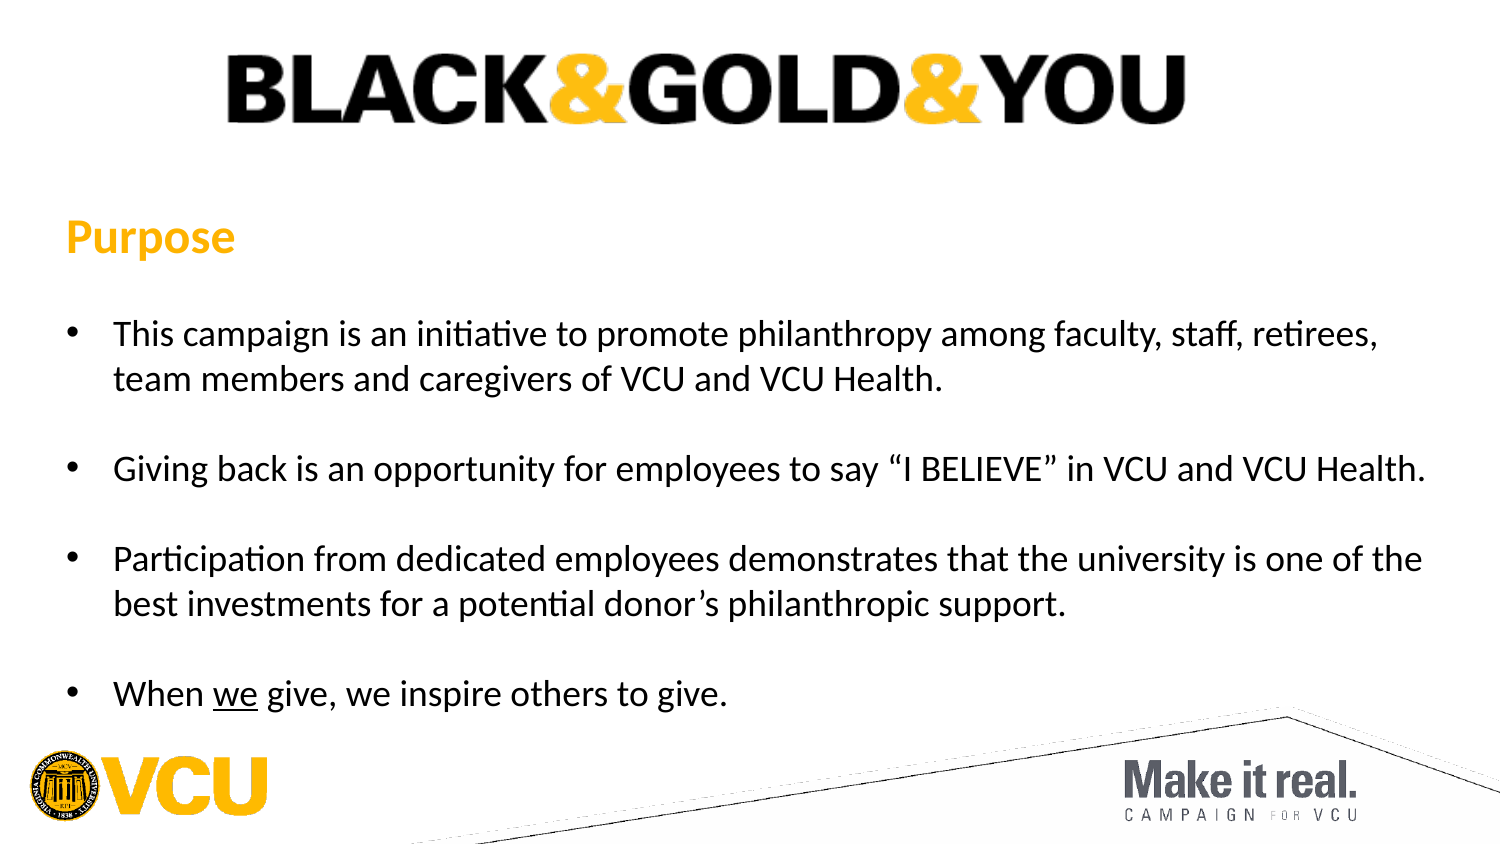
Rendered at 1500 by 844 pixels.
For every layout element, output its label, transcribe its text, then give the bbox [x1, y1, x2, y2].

list Purpose This campaign is an initiative to promote philanthropy among faculty, staff, retirees, team members and caregivers of VCU and VCU Health. Giving back is an opportunity for employees to say “I BELIEVE” in VCU and VCU Health. Participation from dedicated employees demonstrates that the university is one of the best investments for a potential donor’s philanthropic support. When we give, we inspire others to give. [51, 189, 1449, 705]
picture [0, 706, 1500, 844]
picture [181, 43, 1235, 132]
